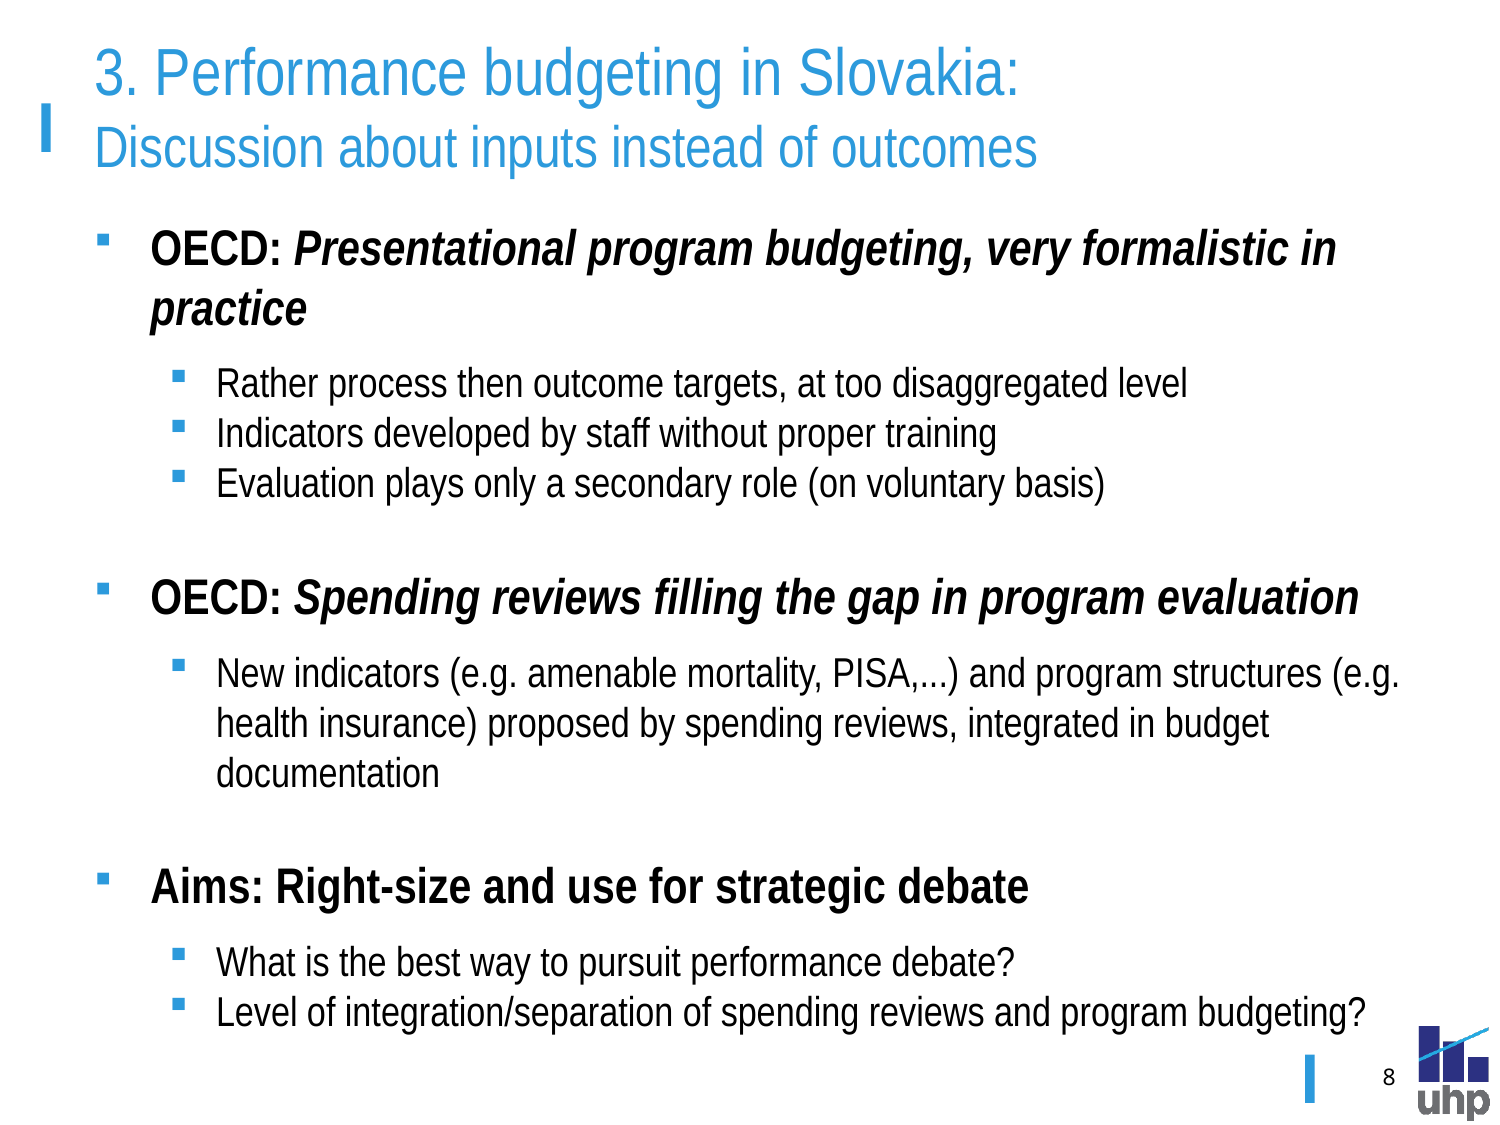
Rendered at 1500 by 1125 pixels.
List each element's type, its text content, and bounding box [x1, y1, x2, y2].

list OECD: Presentational program budgeting, very formalistic in practice Rather process then outcome targets, at too disaggregated level Indicators developed by staff without proper training Evaluation plays only a secondary role (on voluntary basis) OECD: Spending reviews filling the gap in program evaluation New indicators (e.g. amenable mortality, PISA,...) and program structures (e.g. health insurance) proposed by spending reviews, integrated in budget documentation Aims: Right-size and use for strategic debate What is the best way to pursuit performance debate? Level of integration/separation of spending reviews and program budgeting? [79, 203, 1430, 1122]
picture [1413, 1022, 1493, 1125]
slide_number 8 [1333, 1055, 1411, 1122]
title 3. Performance budgeting in Slovakia: Discussion about inputs instead of outcomes [79, 22, 1430, 185]
